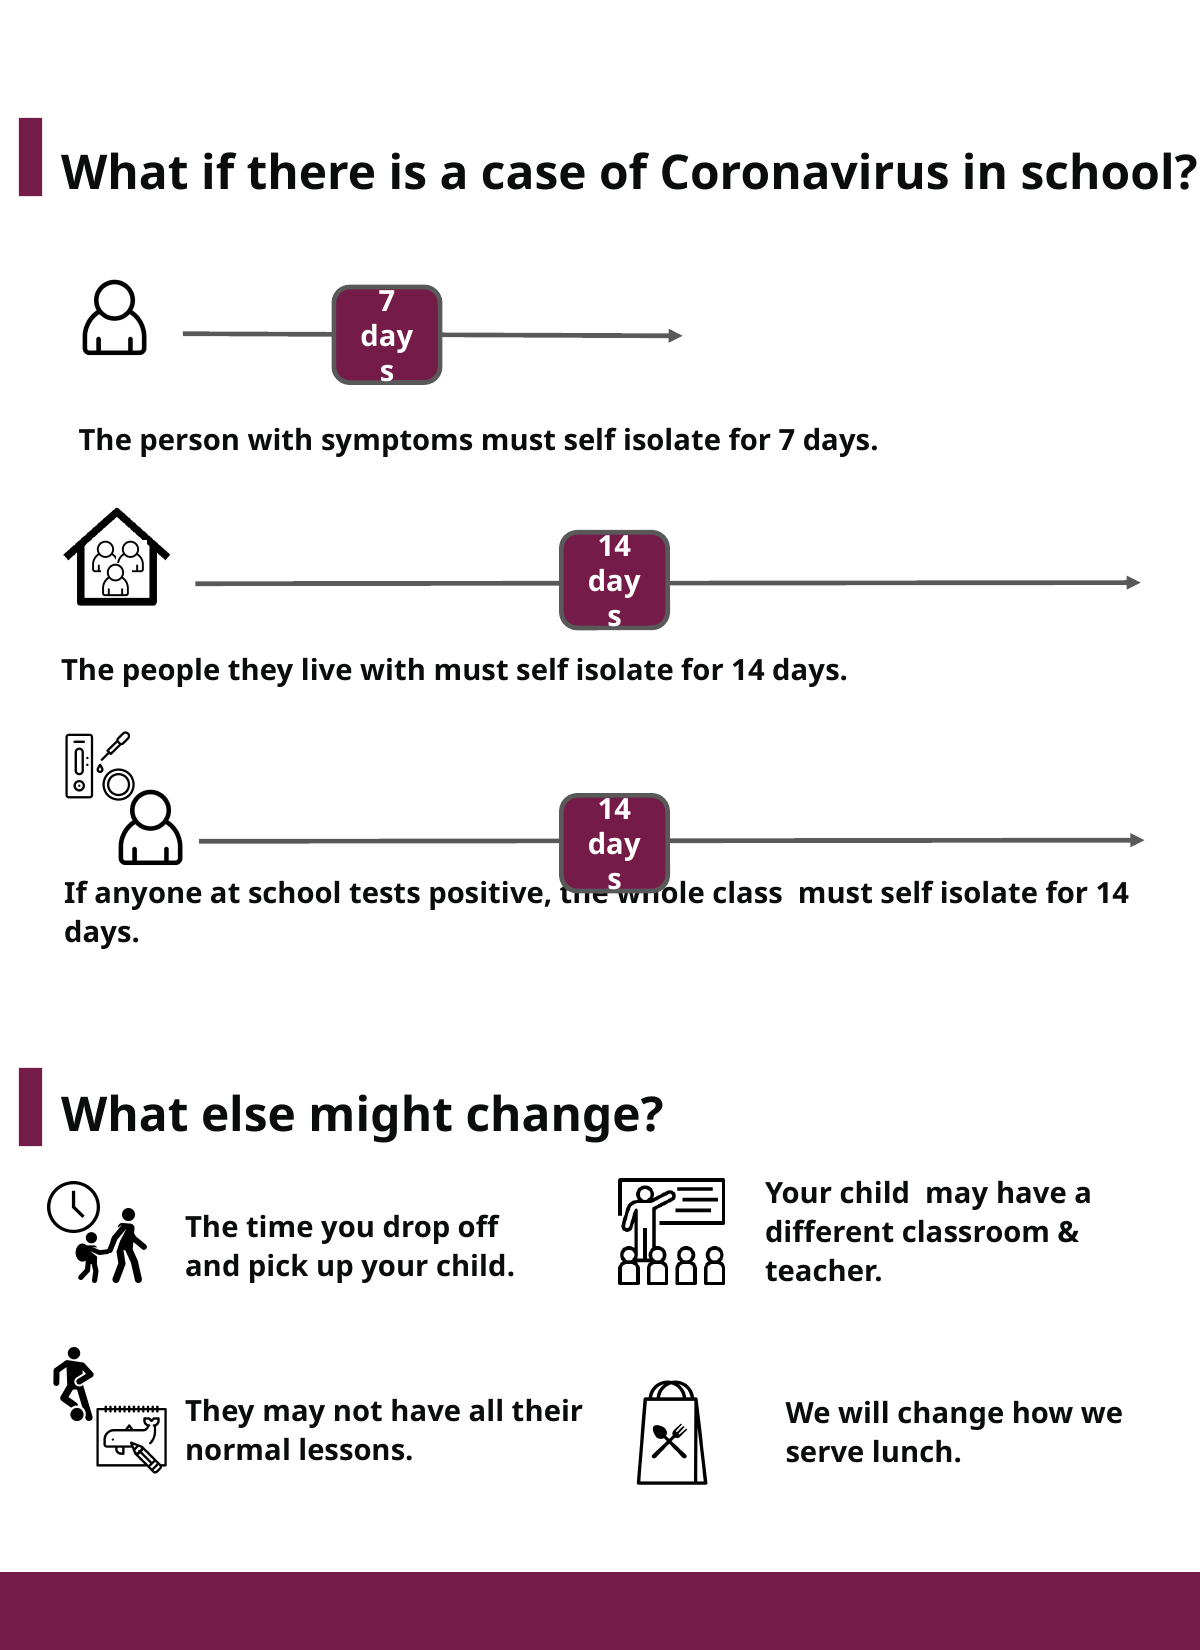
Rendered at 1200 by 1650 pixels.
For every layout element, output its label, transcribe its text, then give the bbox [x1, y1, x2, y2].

text_box If anyone at school tests positive, the whole class must self isolate for 14 days. [49, 840, 1200, 963]
text_box 7 days [333, 286, 441, 332]
picture [63, 728, 190, 868]
text_box The person with symptoms must self isolate for 7 days. [63, 325, 1076, 471]
text_box [0, 1572, 1200, 1650]
text_box 14 days [561, 592, 668, 628]
title Your child may have a different classroom & teacher. [750, 1189, 1145, 1302]
picture [36, 1347, 169, 1477]
picture [63, 502, 171, 610]
title What if there is a case of Coronavirus in school? [46, 101, 1200, 215]
picture [79, 278, 154, 357]
text_box [18, 117, 43, 197]
text_box [18, 1067, 43, 1147]
title We will change how we serve lunch. [770, 1371, 1166, 1484]
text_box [182, 333, 683, 337]
title What else might change? [46, 1043, 1200, 1157]
text_box 14 days [561, 795, 668, 838]
title The time you drop off and pick up your child. [169, 1185, 565, 1298]
picture [618, 1178, 726, 1285]
picture [610, 1370, 734, 1495]
text_box 14 days [561, 850, 668, 892]
picture [47, 1181, 148, 1283]
text_box The people they live with must self isolate for 14 days. [46, 627, 992, 702]
text_box 14 days [561, 532, 668, 581]
text_box 7 days [333, 344, 441, 383]
text_box They may not have all their normal lessons. [169, 1358, 662, 1481]
